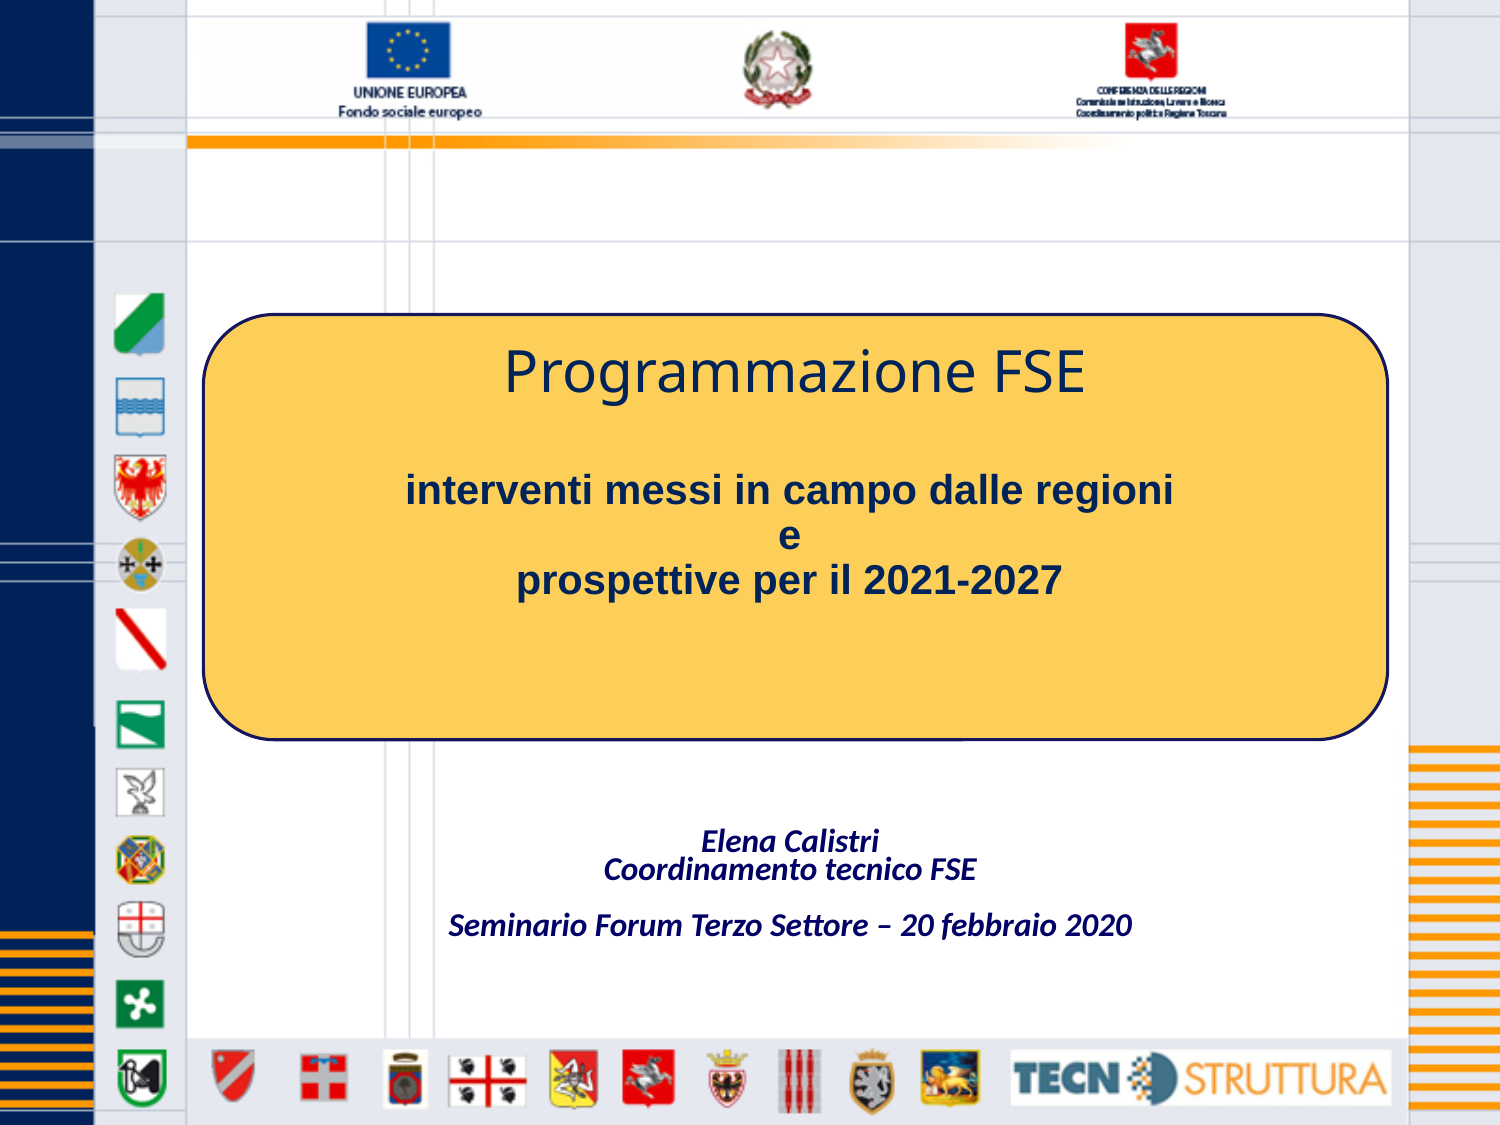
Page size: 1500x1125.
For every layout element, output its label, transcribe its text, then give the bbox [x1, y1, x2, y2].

text_box [206, 243, 1391, 976]
picture [0, 0, 1500, 1125]
text_box Programmazione FSE interventi messi in campo dalle regioni e prospettive per il 2021-2027 [203, 314, 1388, 740]
text_box [206, 172, 1406, 261]
text_box Elena Calistri Coordinamento tecnico FSE Seminario Forum Terzo Settore – 20 febbraio 2020 [175, 739, 1406, 1019]
